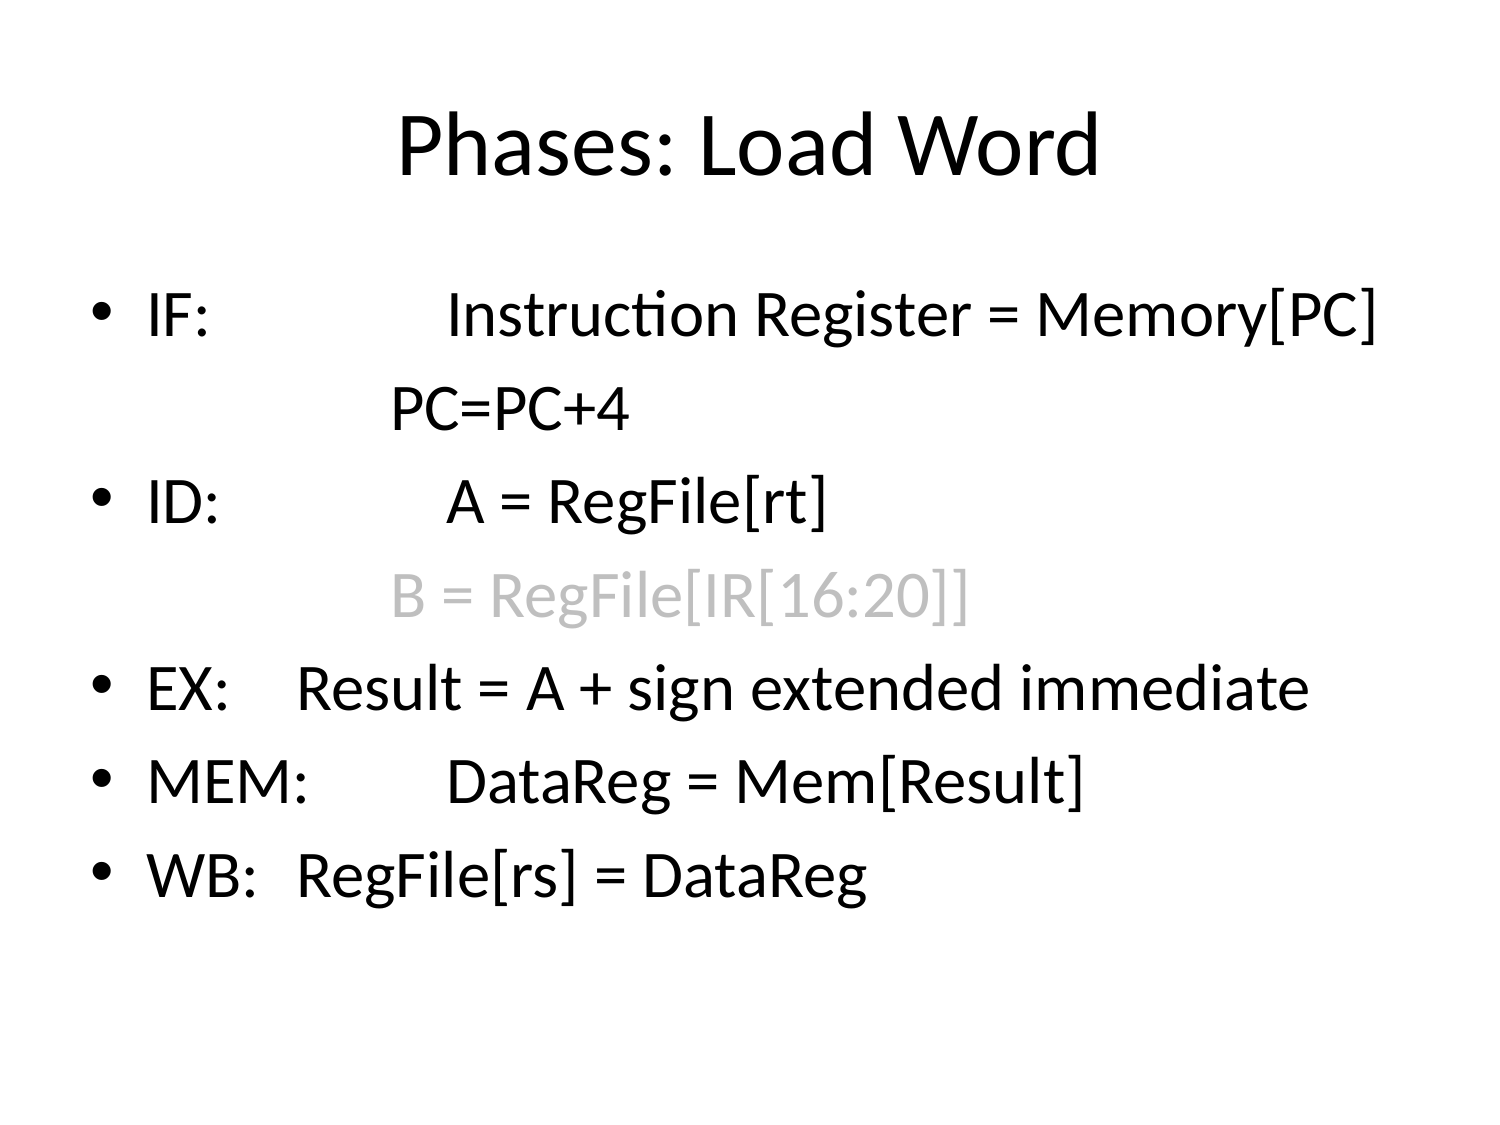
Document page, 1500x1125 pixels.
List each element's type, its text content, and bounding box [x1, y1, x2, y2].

title Phases: Load Word [75, 45, 1425, 233]
list IF: Instruction Register = Memory[PC] PC=PC+4 ID: A = RegFile[rt] B = RegFile[IR[16:20]] EX: Result = A + sign extended immediate MEM: DataReg = Mem[Result] WB: RegFile[rs] = DataReg [75, 262, 1425, 1100]
